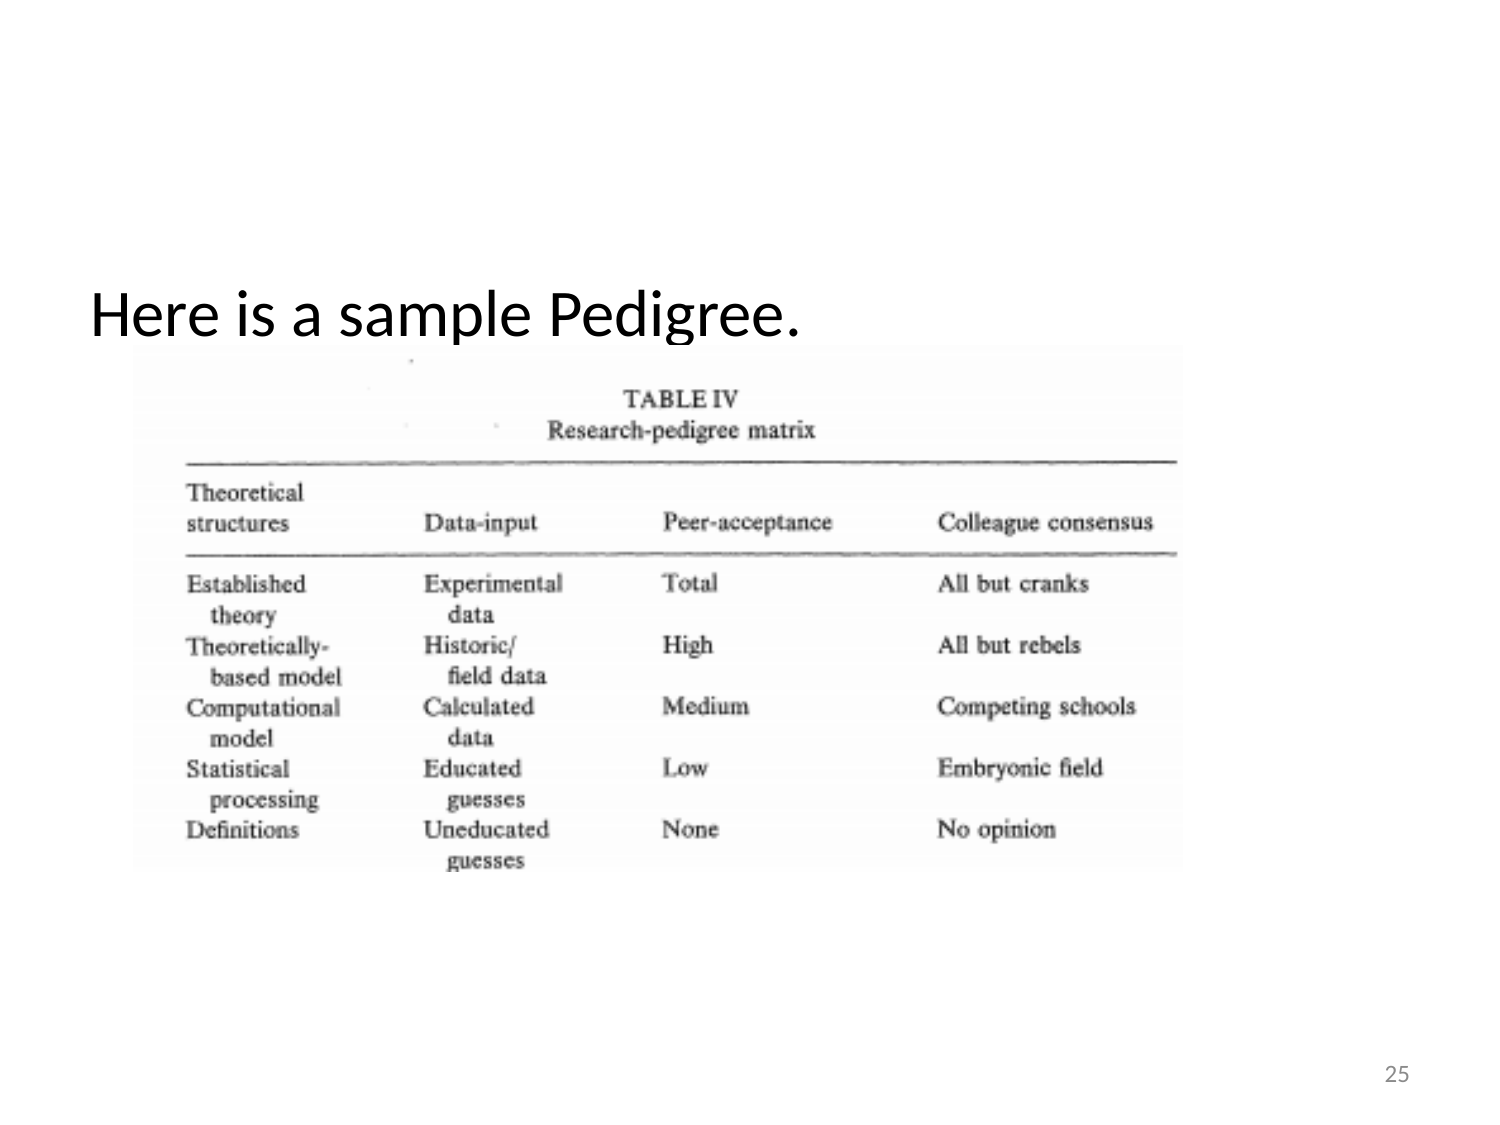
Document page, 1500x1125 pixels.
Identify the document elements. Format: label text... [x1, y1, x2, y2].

slide_number 25 [1074, 1042, 1425, 1103]
list Here is a sample Pedigree. [75, 262, 1425, 1005]
picture [133, 345, 1183, 872]
